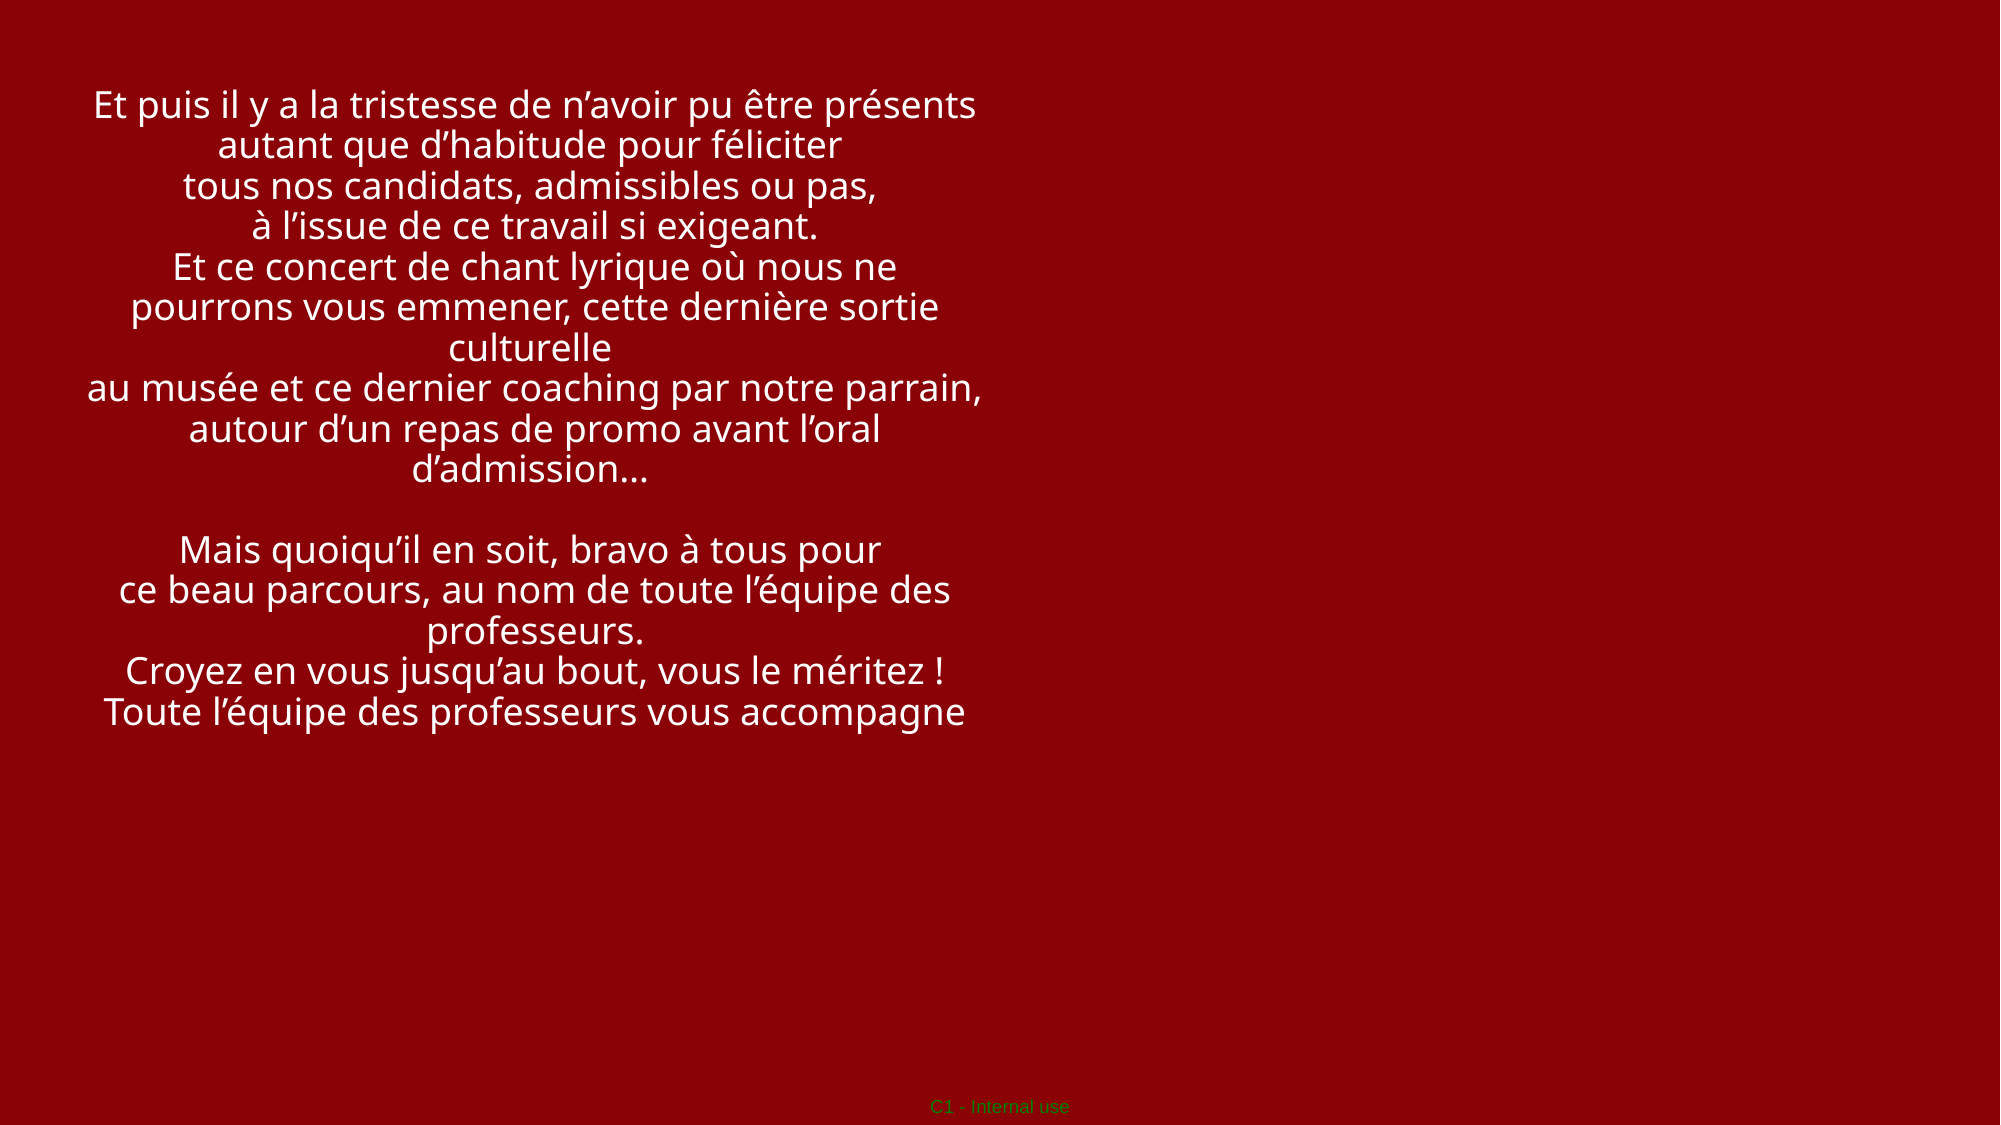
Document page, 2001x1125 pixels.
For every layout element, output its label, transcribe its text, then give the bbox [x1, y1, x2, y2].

title Et puis il y a la tristesse de n’avoir pu être présents autant que d’habitude pour féliciter tous nos candidats, admissibles ou pas, à l’issue de ce travail si exigeant. Et ce concert de chant lyrique où nous ne pourrons vous emmener, cette dernière sortie culturelle au musée et ce dernier coaching par notre parrain, autour d’un repas de promo avant l’oral d’admission… Mais quoiqu’il en soit, bravo à tous pour ce beau parcours, au nom de toute l’équipe des professeurs. Croyez en vous jusqu’au bout, vous le méritez ! Toute l’équipe des professeurs vous accompagne [70, 65, 1000, 799]
